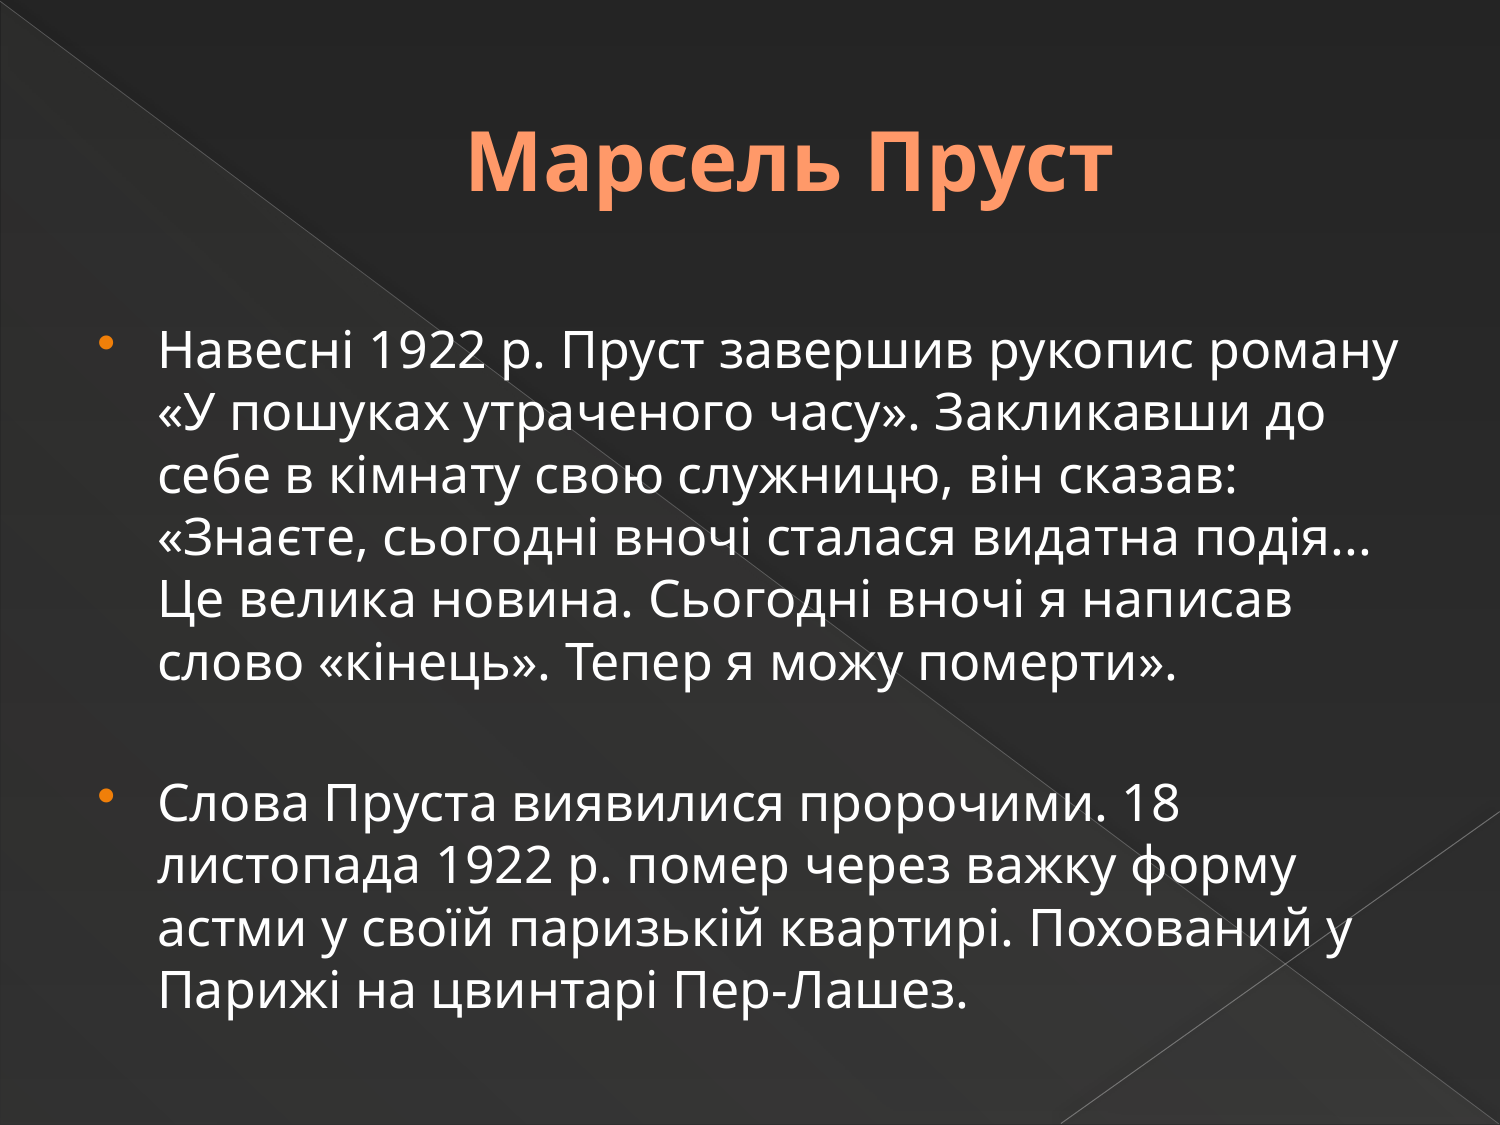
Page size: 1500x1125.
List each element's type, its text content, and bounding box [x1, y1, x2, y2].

title Марсель Пруст [75, 43, 1425, 274]
list Навесні 1922 р. Пруст завершив рукопис роману «У пошуках утраченого часу». Закликавши до себе в кімнату свою служницю, він сказав: «Знаєте, сьогодні вночі сталася видатна подія... Це велика новина. Сьогодні вночі я написав слово «кінець». Тепер я можу померти». Слова Пруста виявилися пророчими. 18 листопада 1922 р. помер через важку форму астми у своїй паризькій квартирі. Похований у Парижі на цвинтарі Пер-Лашез. [75, 308, 1425, 1059]
